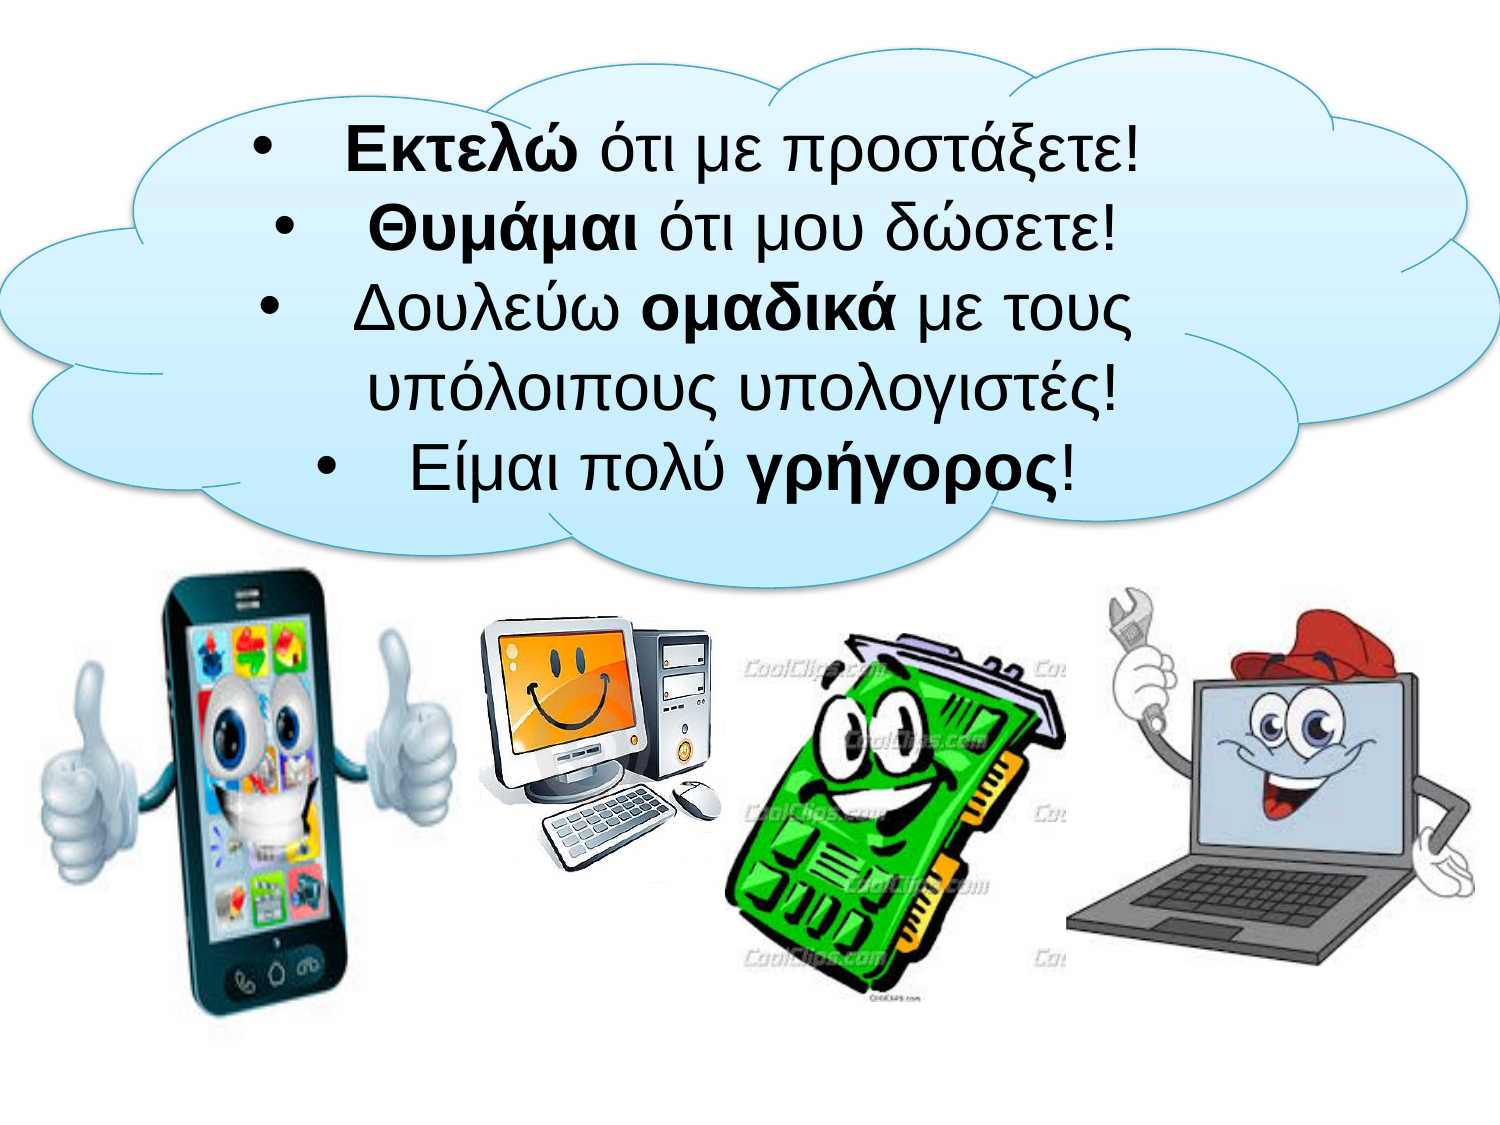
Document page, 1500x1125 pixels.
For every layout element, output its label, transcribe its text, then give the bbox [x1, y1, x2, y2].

picture [19, 546, 1476, 1041]
text_box Εκτελώ ότι με προστάξετε! Θυμάμαι ότι μου δώσετε! Δουλεύω ομαδικά με τους υπόλοιπους υπολογιστές! Είμαι πολύ γρήγορος! [0, 48, 1500, 589]
